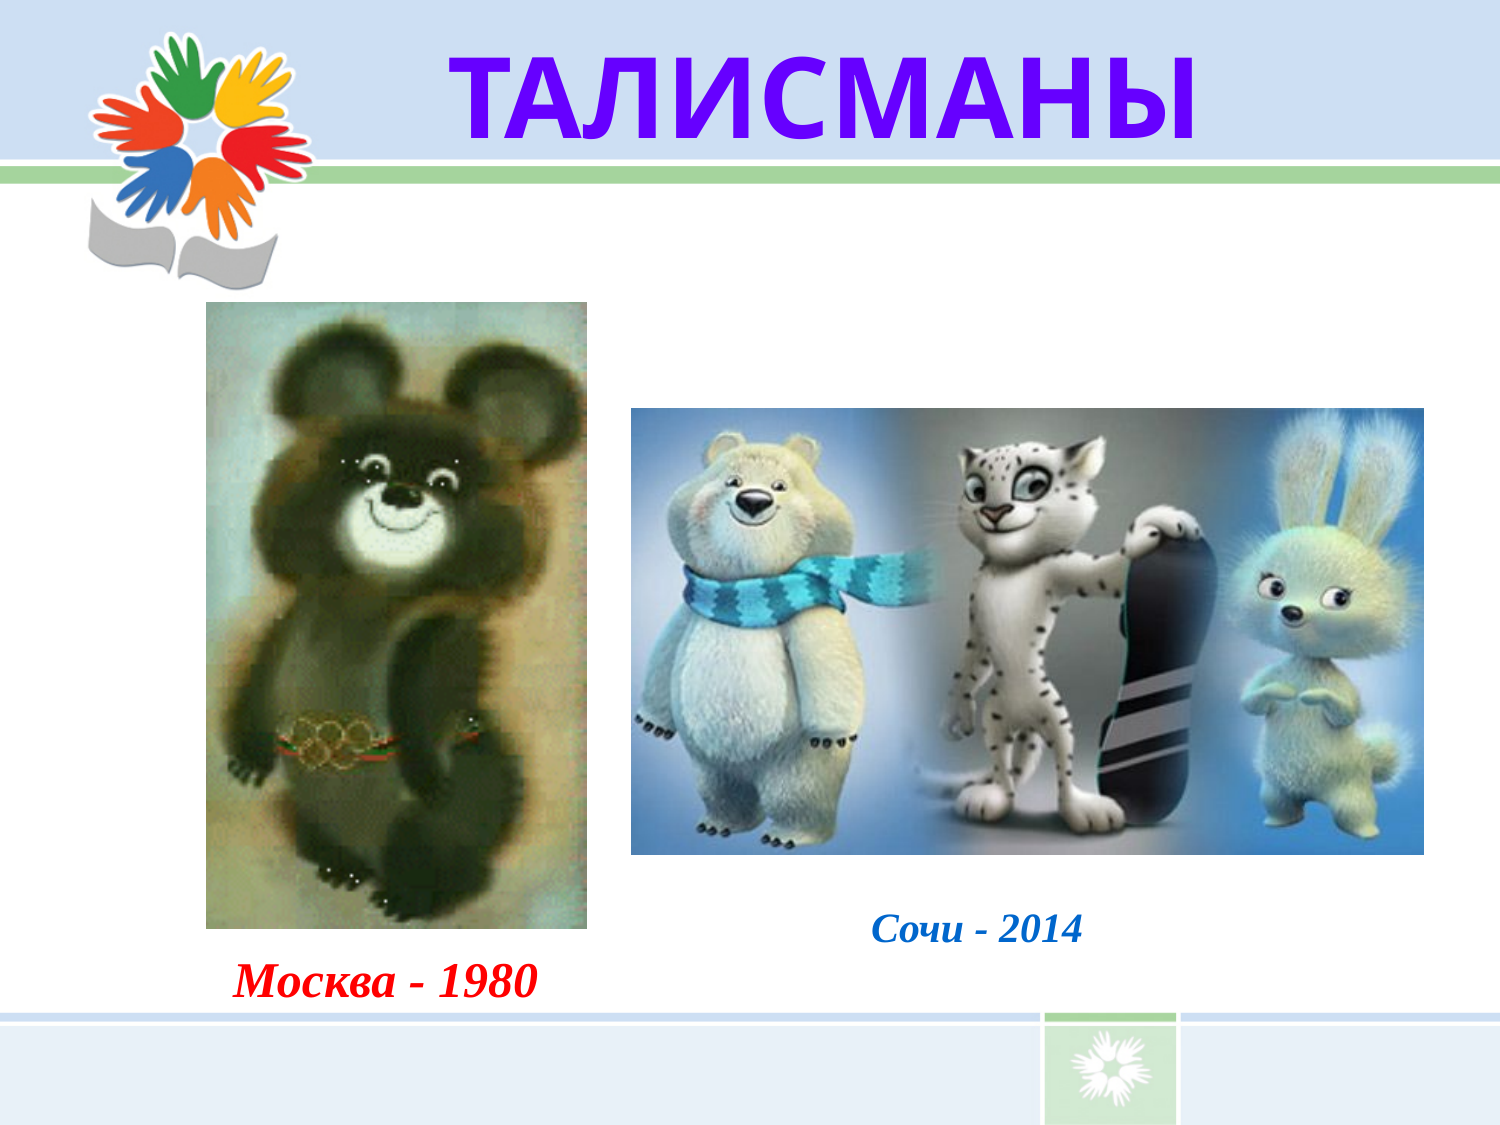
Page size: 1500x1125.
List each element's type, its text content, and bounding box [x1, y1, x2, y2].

text_box ТАЛИСМАНЫ [149, 0, 1500, 188]
text_box Сочи - 2014 [856, 893, 1117, 958]
picture [0, 0, 1500, 1125]
text_box Москва - 1980 [218, 940, 585, 1016]
